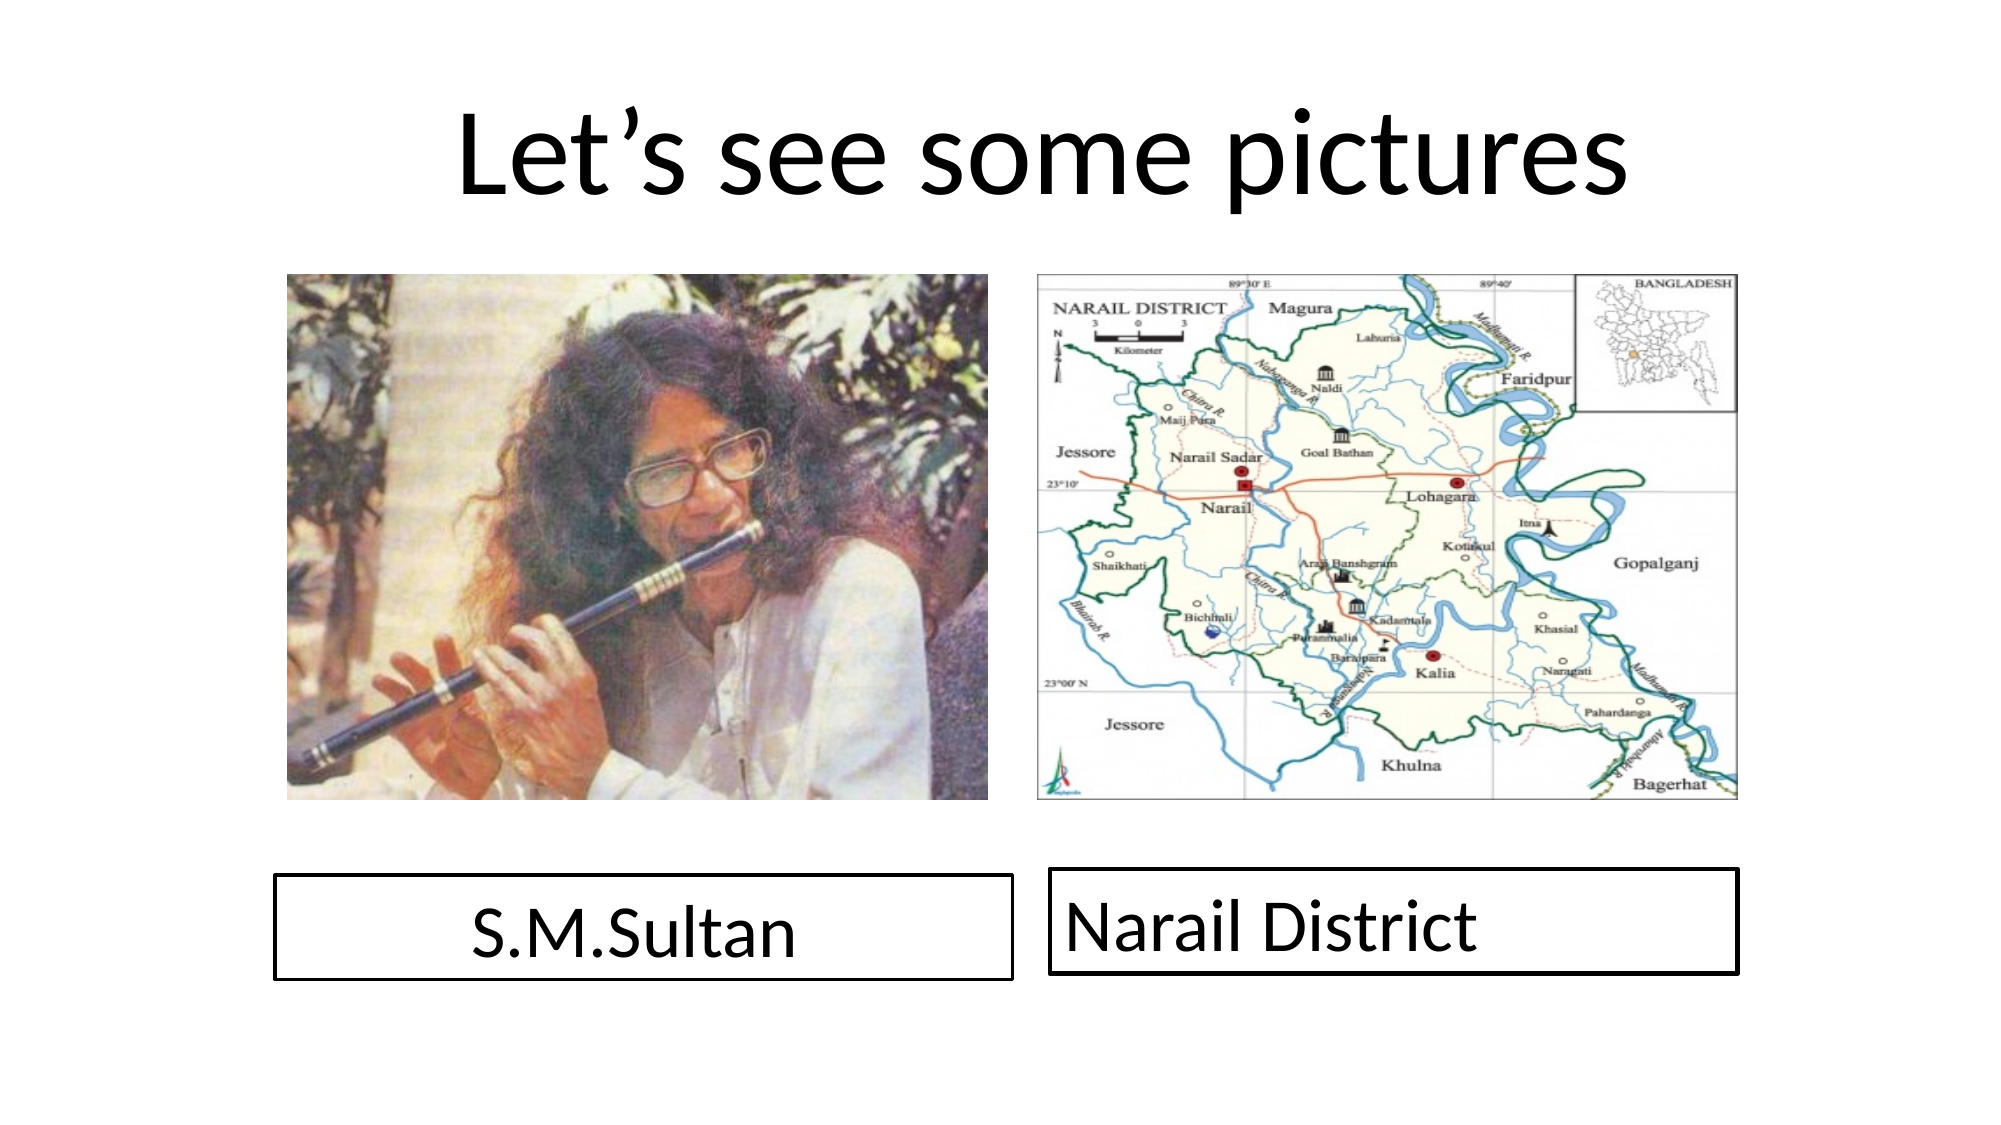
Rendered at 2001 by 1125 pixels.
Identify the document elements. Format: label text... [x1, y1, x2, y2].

text_box S.M.Sultan [274, 874, 1013, 980]
text_box Narail District [1049, 868, 1738, 974]
text_box Let’s see some pictures [374, 62, 1713, 228]
picture [1037, 274, 1738, 800]
picture [287, 274, 988, 800]
